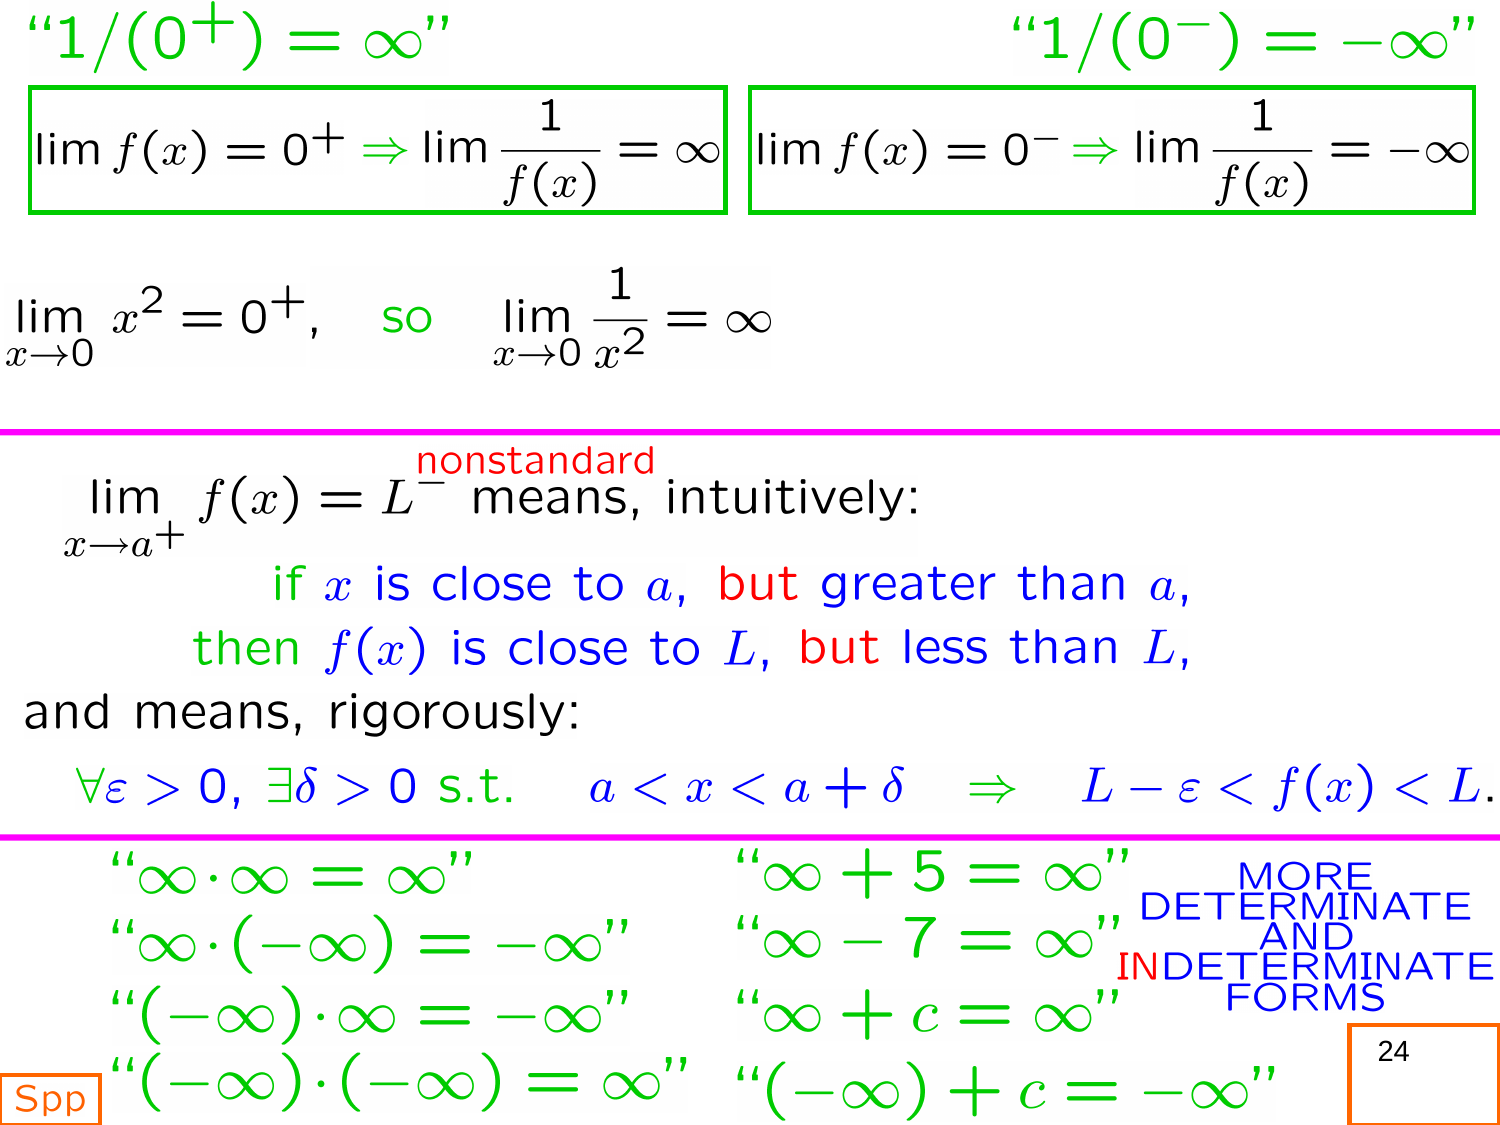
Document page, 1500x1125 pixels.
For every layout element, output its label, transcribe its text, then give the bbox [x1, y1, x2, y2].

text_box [1116, 860, 1496, 1013]
picture [737, 1061, 1277, 1122]
picture [590, 763, 1494, 813]
picture [62, 475, 918, 557]
picture [737, 848, 1129, 901]
picture [418, 443, 654, 474]
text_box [29, 87, 726, 213]
picture [15, 1082, 85, 1117]
picture [310, 266, 771, 370]
picture [24, 693, 577, 739]
picture [112, 848, 471, 895]
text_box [29, 0, 1475, 77]
text_box [0, 1074, 100, 1125]
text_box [112, 914, 688, 1113]
picture [3, 283, 306, 367]
picture [737, 914, 1120, 961]
slide_number 24 [1074, 1024, 1425, 1103]
text_box [1349, 1025, 1500, 1125]
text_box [190, 563, 1188, 676]
picture [74, 765, 513, 810]
picture [737, 989, 1120, 1041]
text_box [749, 87, 1475, 213]
